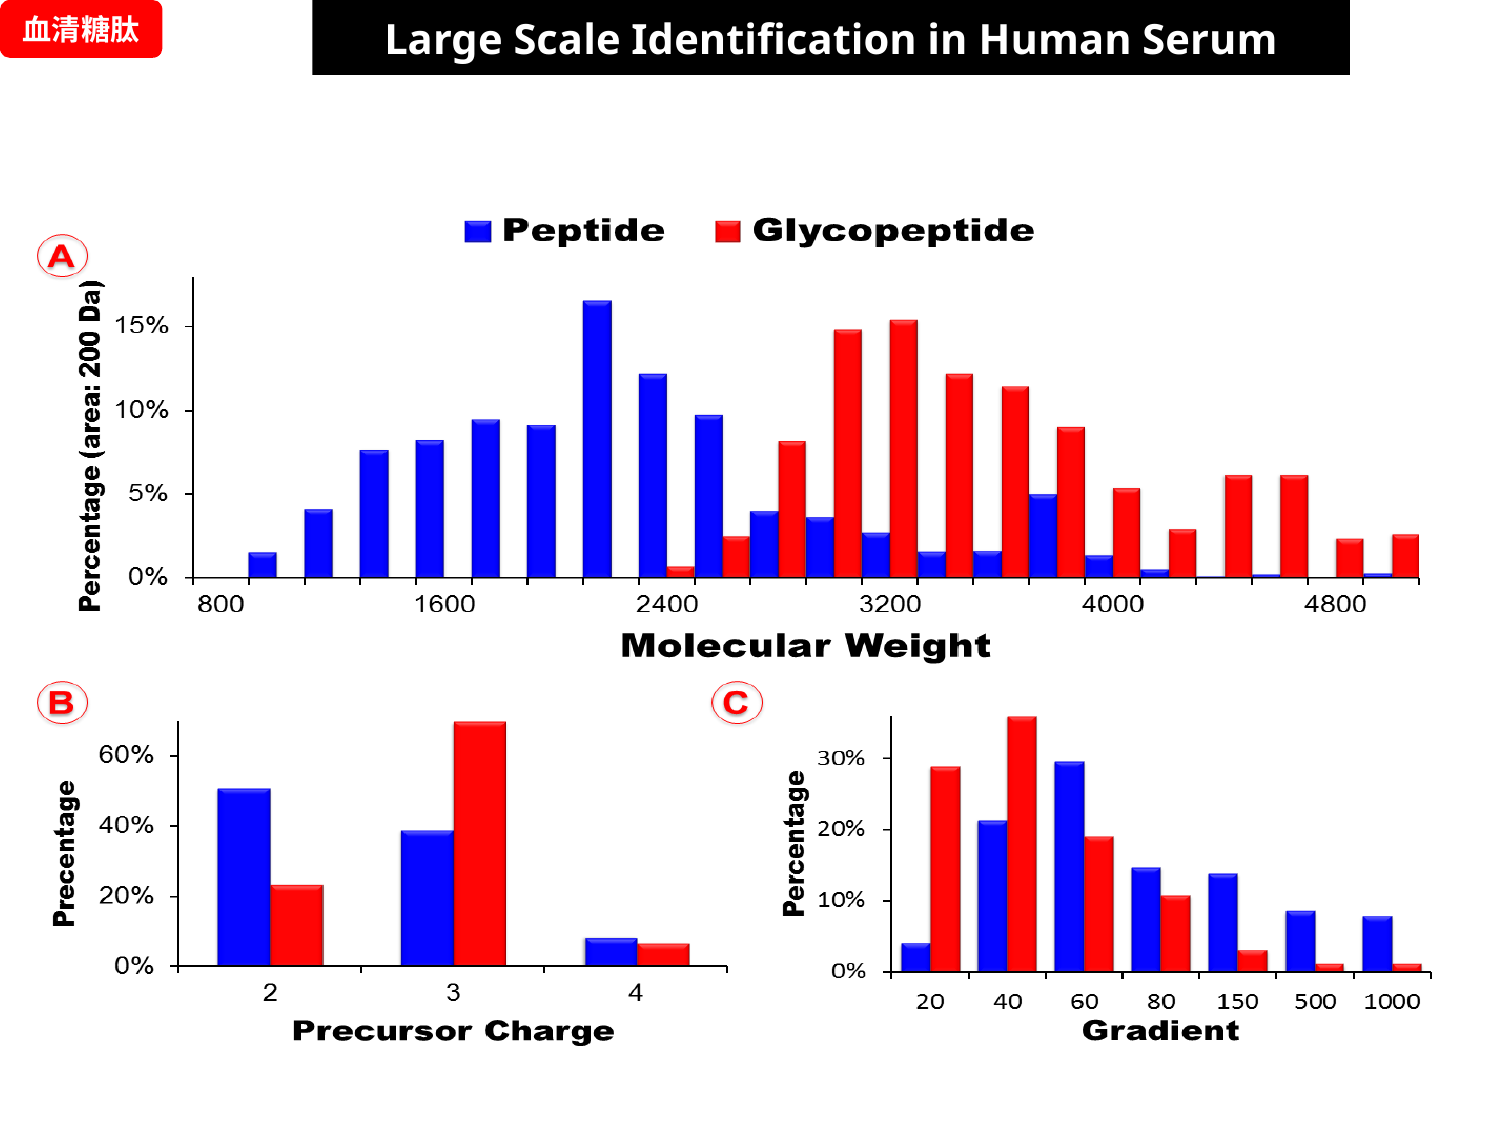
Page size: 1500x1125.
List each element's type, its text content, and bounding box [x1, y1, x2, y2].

text_box Large Scale Identification in Human Serum [310, 0, 1352, 77]
text_box 血清糖肽 [0, 0, 165, 60]
picture [37, 187, 1451, 1063]
